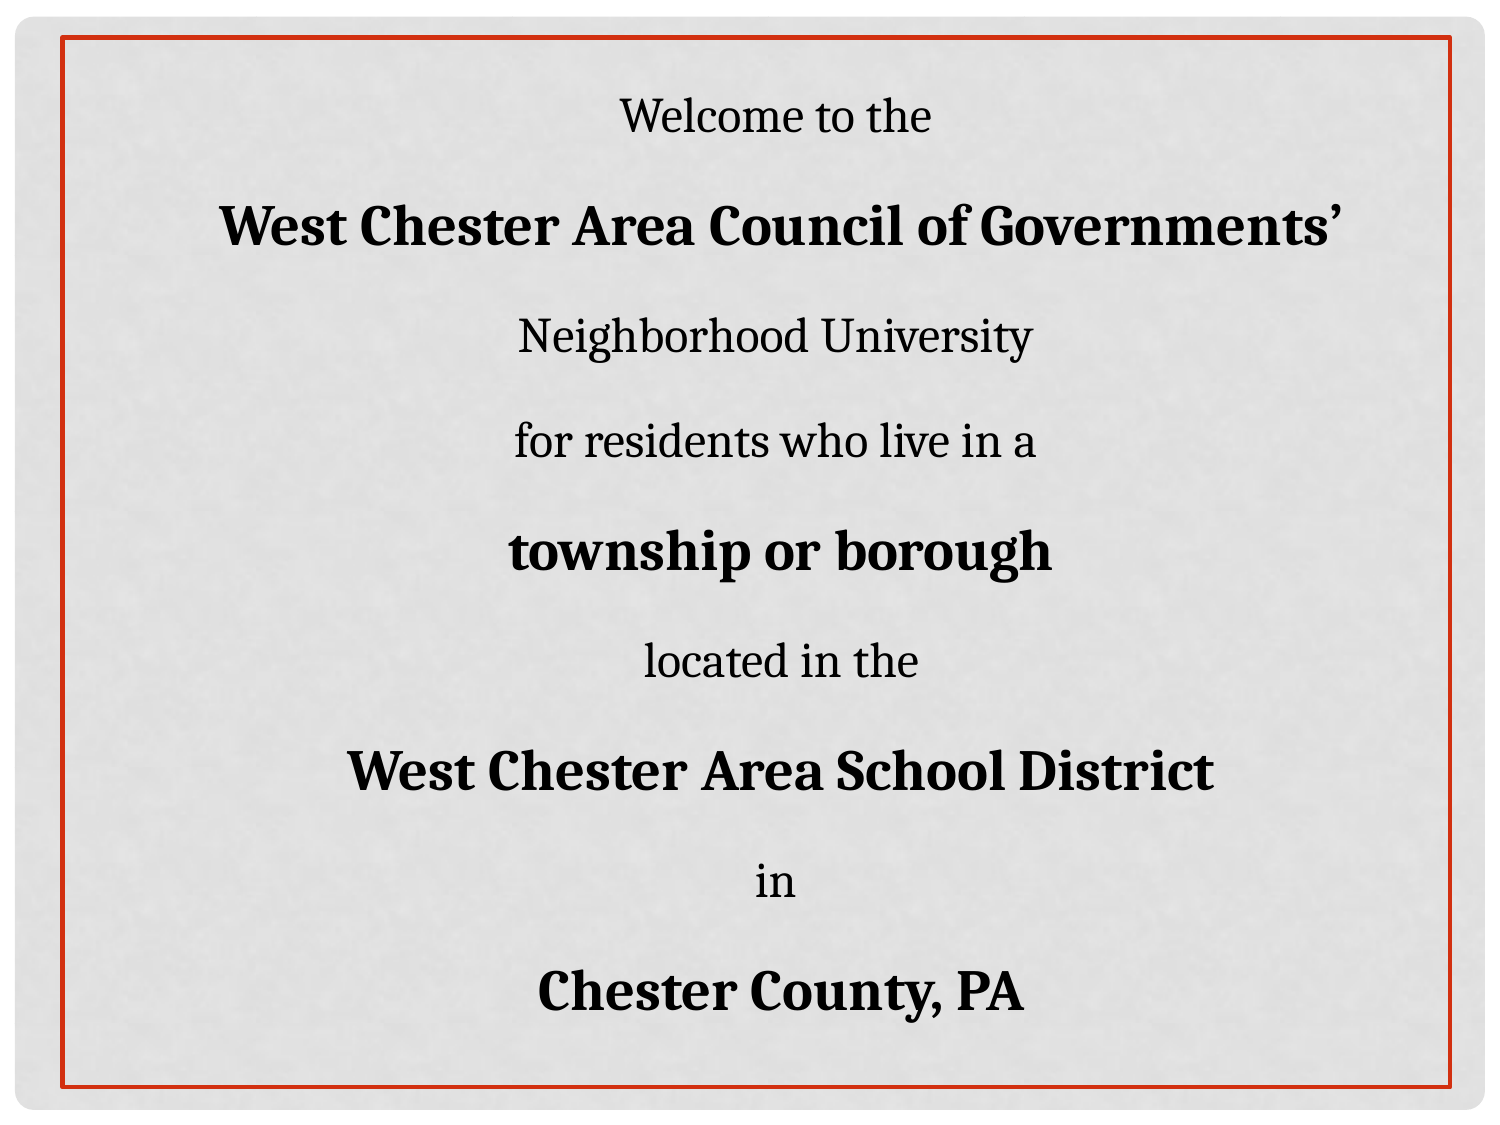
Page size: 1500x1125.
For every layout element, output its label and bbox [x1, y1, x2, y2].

text_box [60, 35, 1452, 1089]
